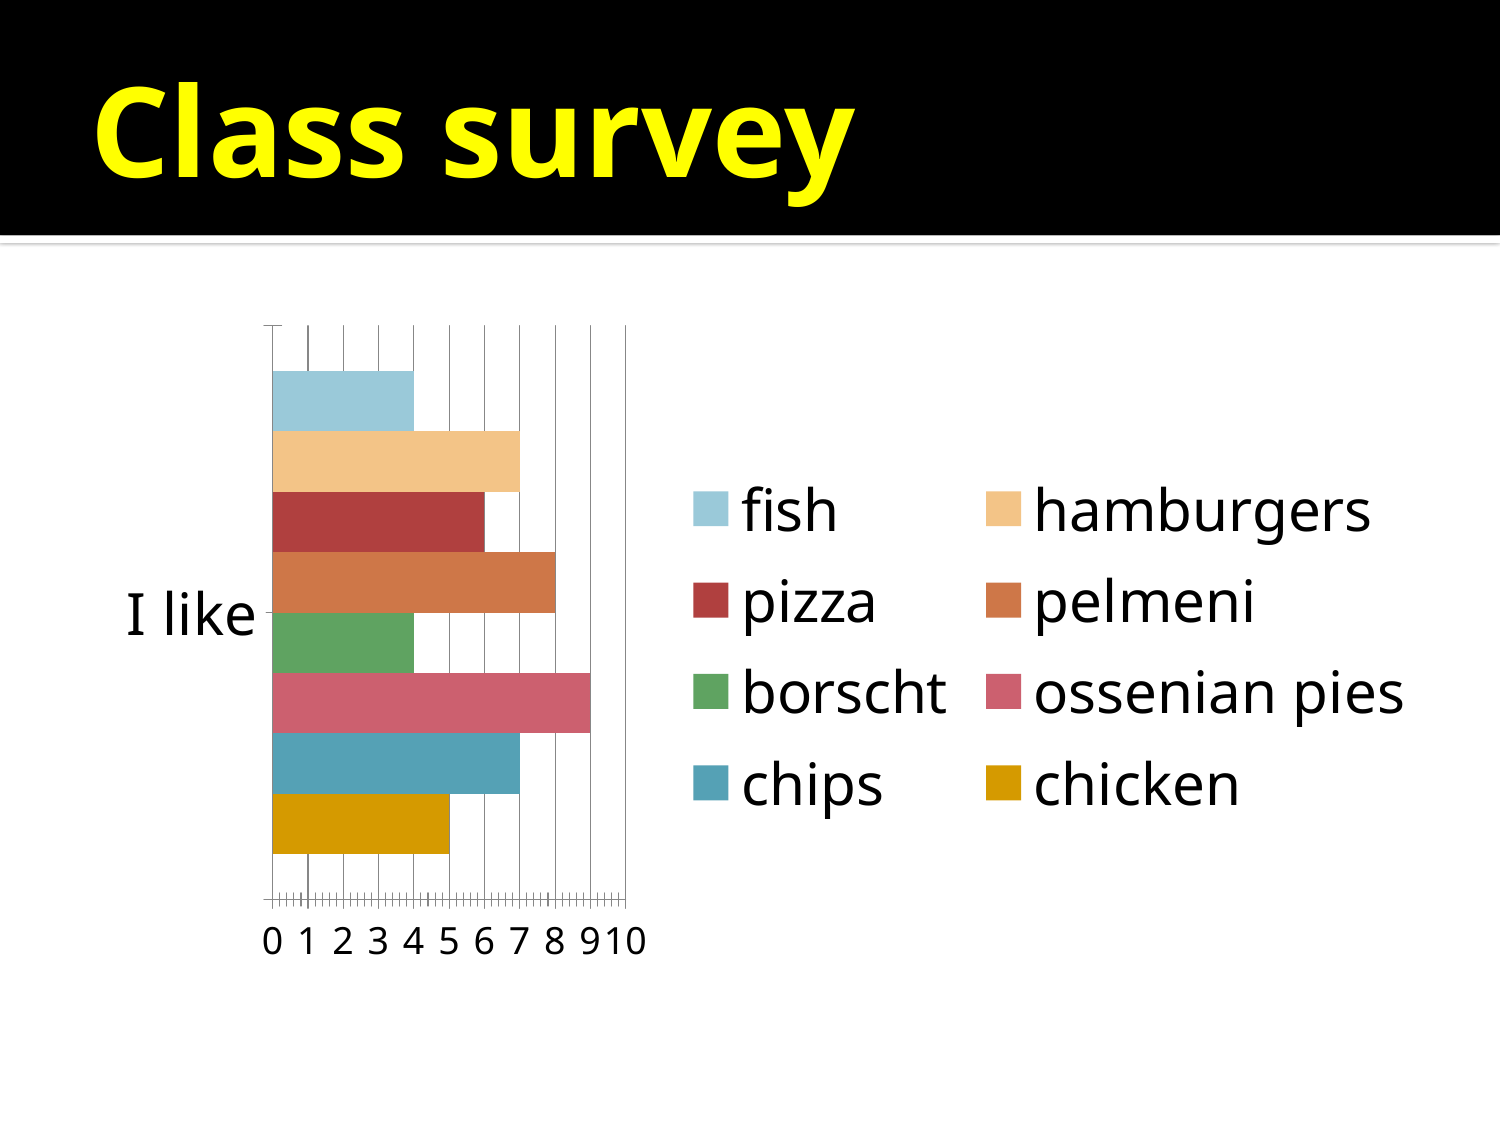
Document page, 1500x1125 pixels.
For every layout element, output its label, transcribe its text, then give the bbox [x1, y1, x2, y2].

chart [99, 312, 1438, 980]
title Сlass survey [75, 24, 1425, 231]
